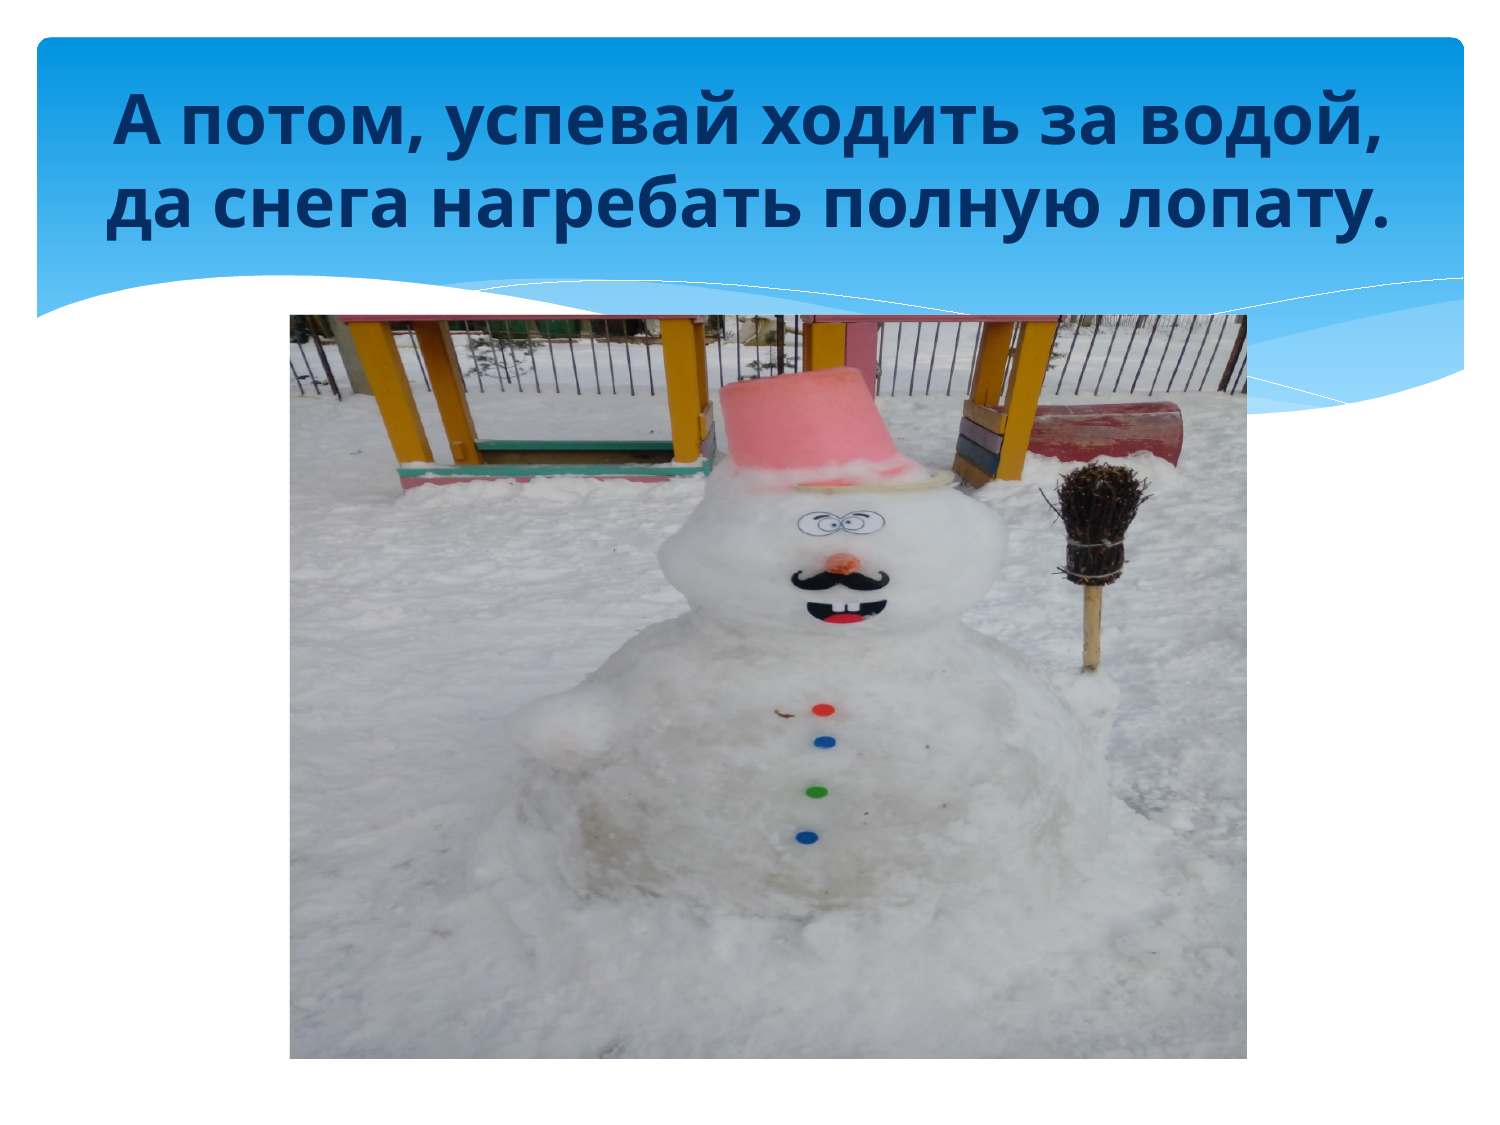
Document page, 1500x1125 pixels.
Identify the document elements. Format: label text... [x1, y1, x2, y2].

title А потом, успевай ходить за водой, да снега нагребать полную лопату. [75, 55, 1425, 261]
picture [291, 207, 1247, 1125]
